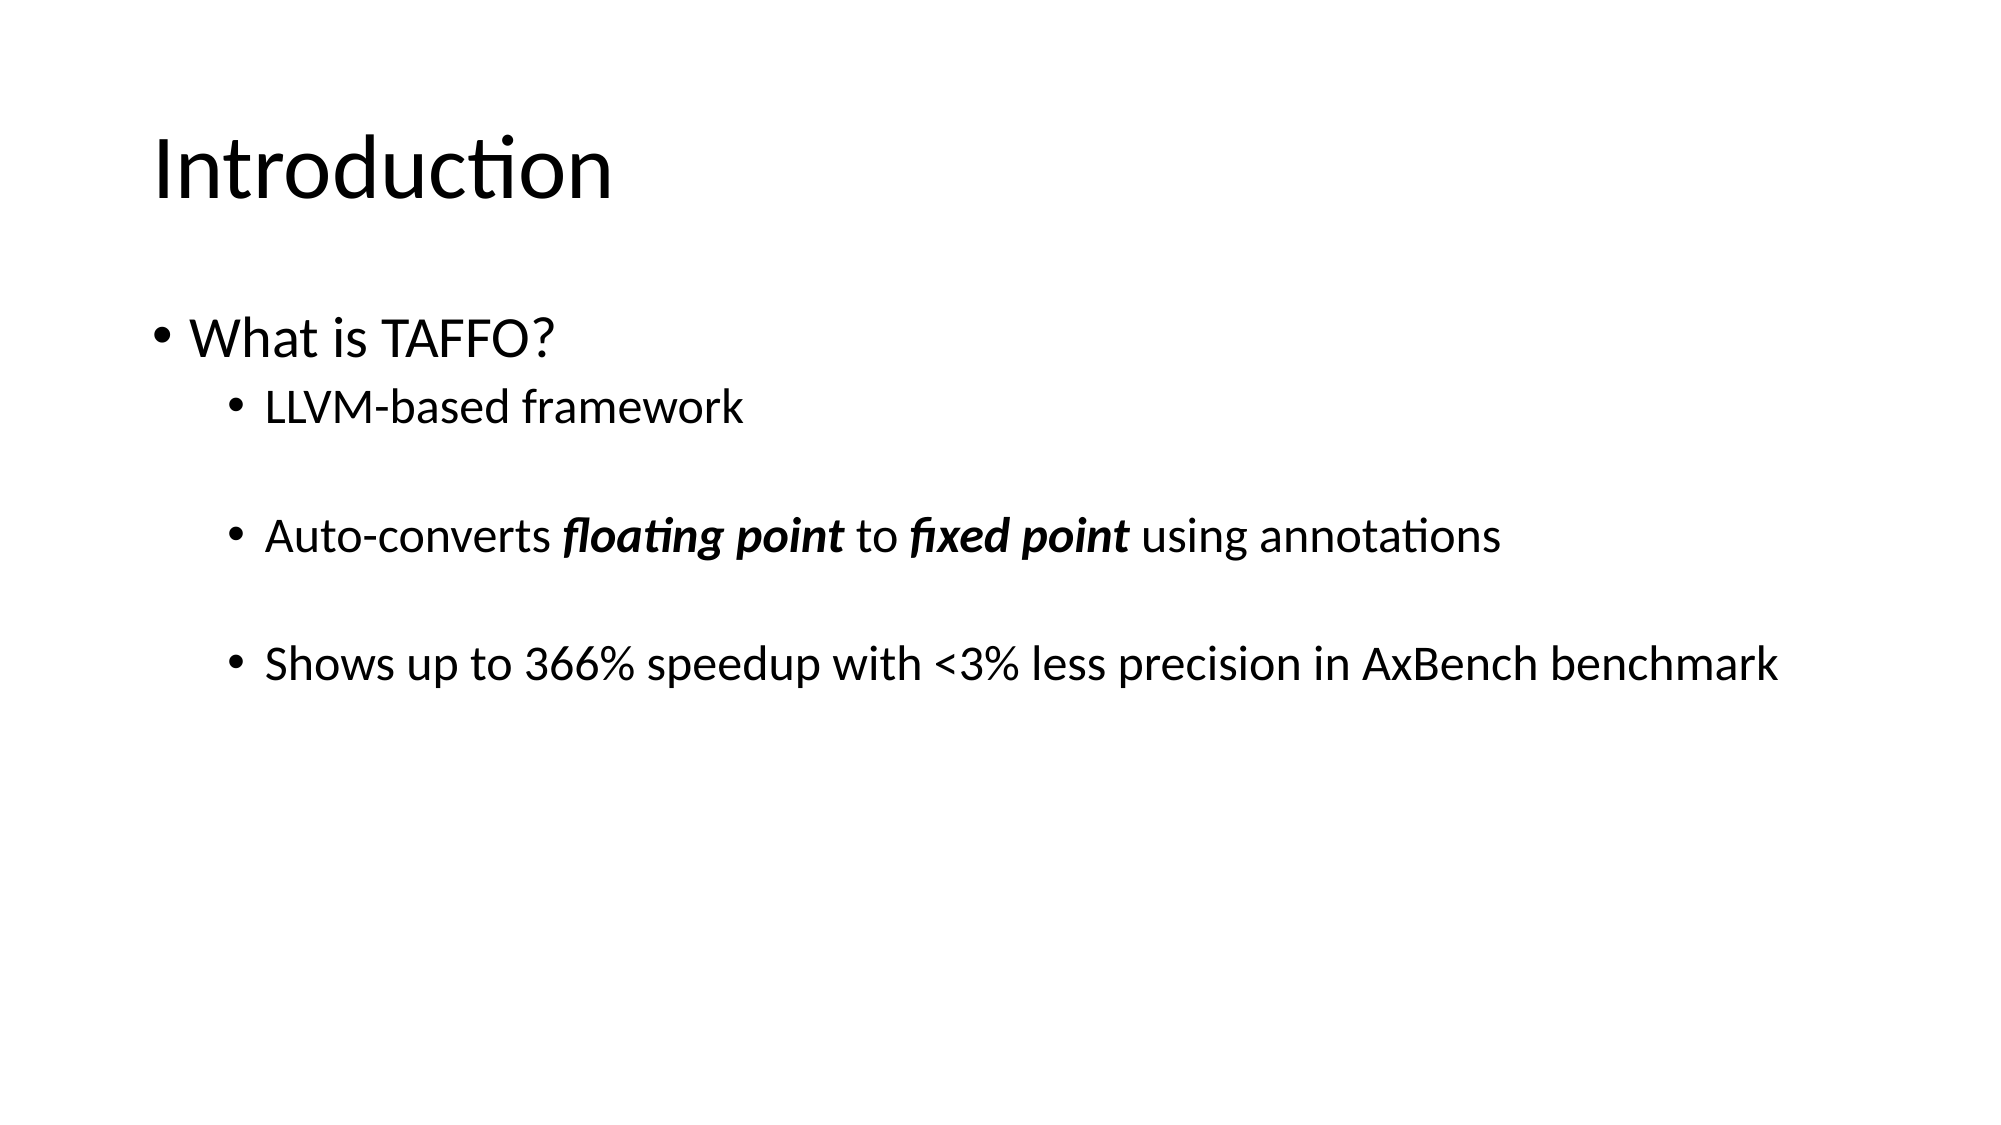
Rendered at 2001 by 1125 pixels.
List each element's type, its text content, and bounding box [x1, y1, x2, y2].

title Introduction [137, 59, 1863, 278]
list What is TAFFO? LLVM-based framework Auto-converts floating point to fixed point using annotations Shows up to 366% speedup with <3% less precision in AxBench benchmark [137, 299, 1863, 1014]
